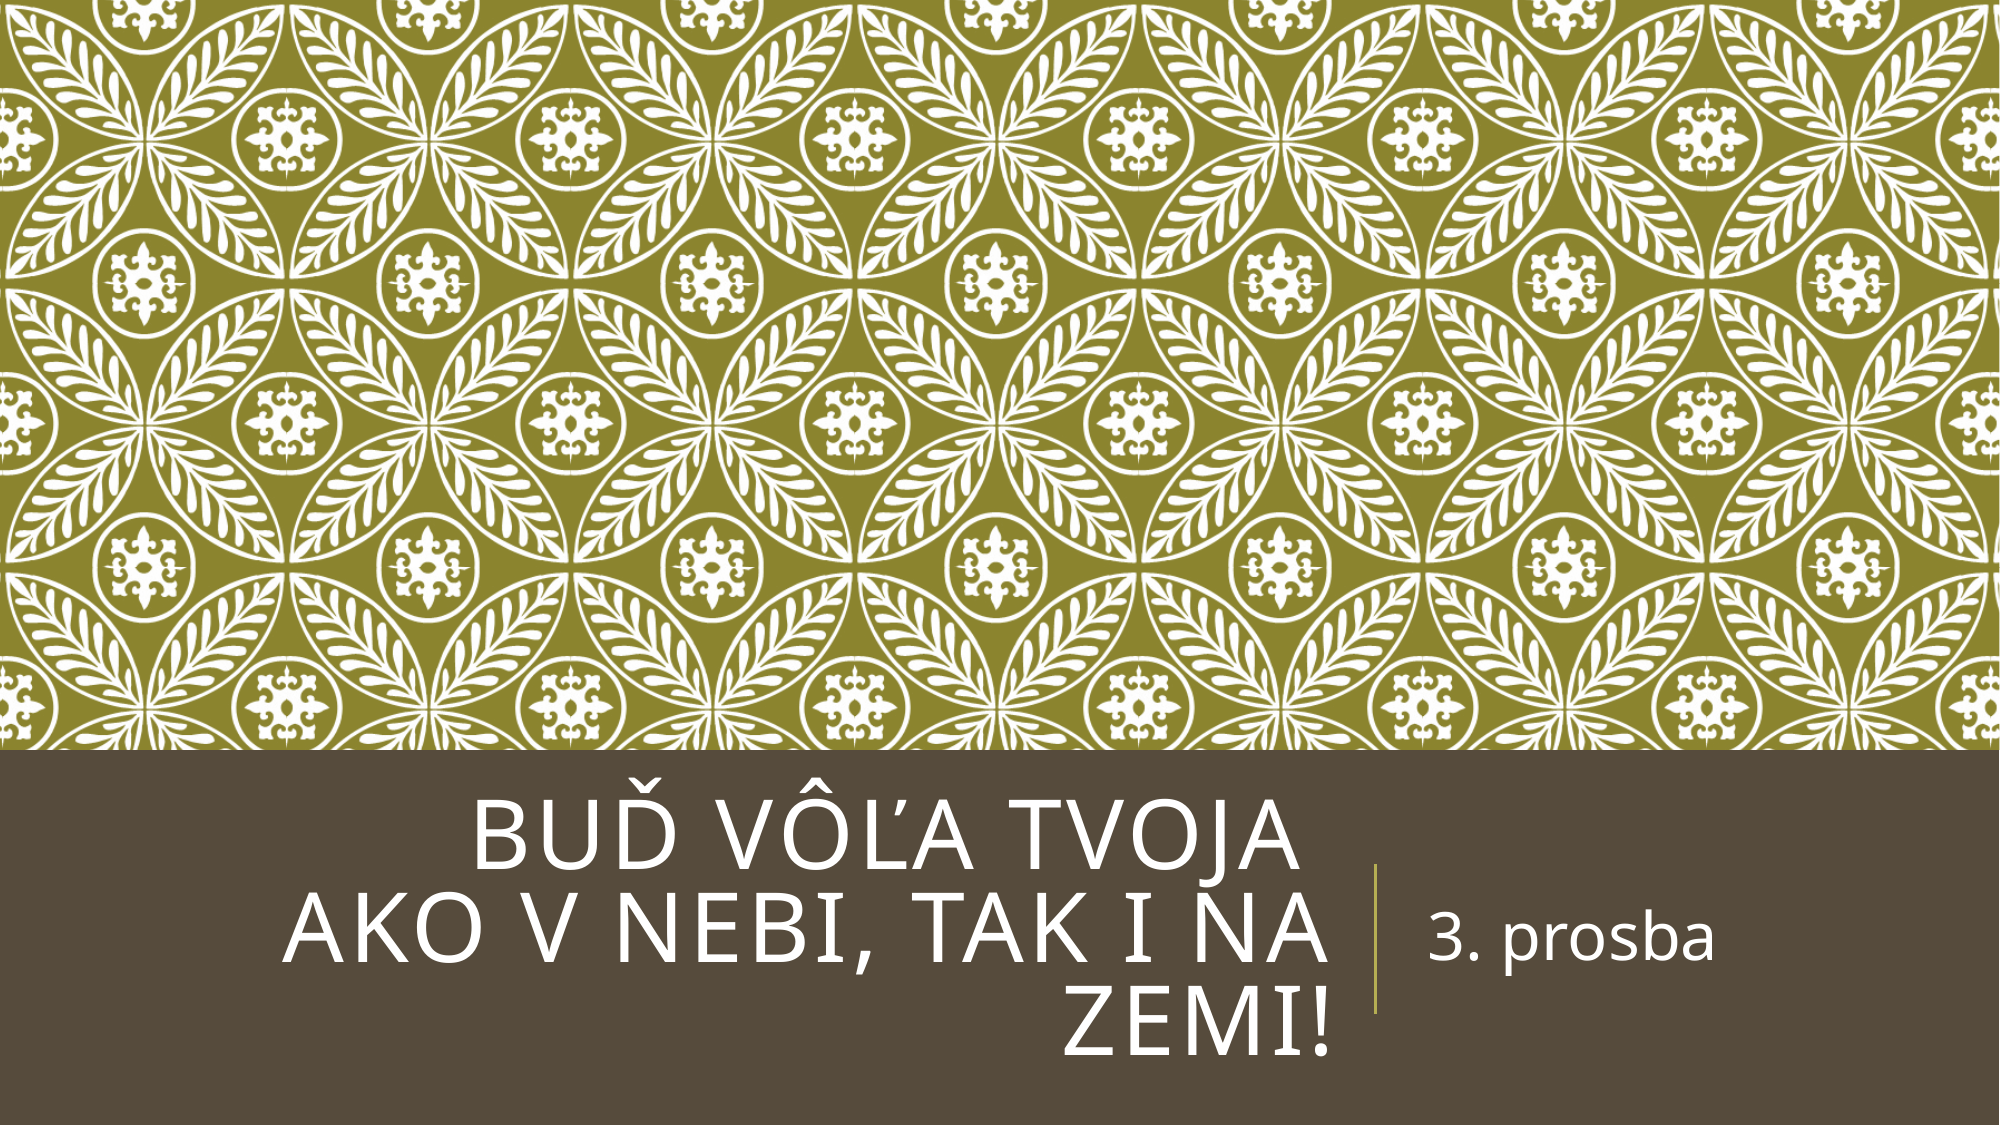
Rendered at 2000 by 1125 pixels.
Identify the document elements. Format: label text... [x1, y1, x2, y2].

list 3. prosba [1412, 813, 1937, 1054]
title Buď vôľa Tvoja ako v nebi, tak i na zemi! [75, 786, 1350, 1083]
